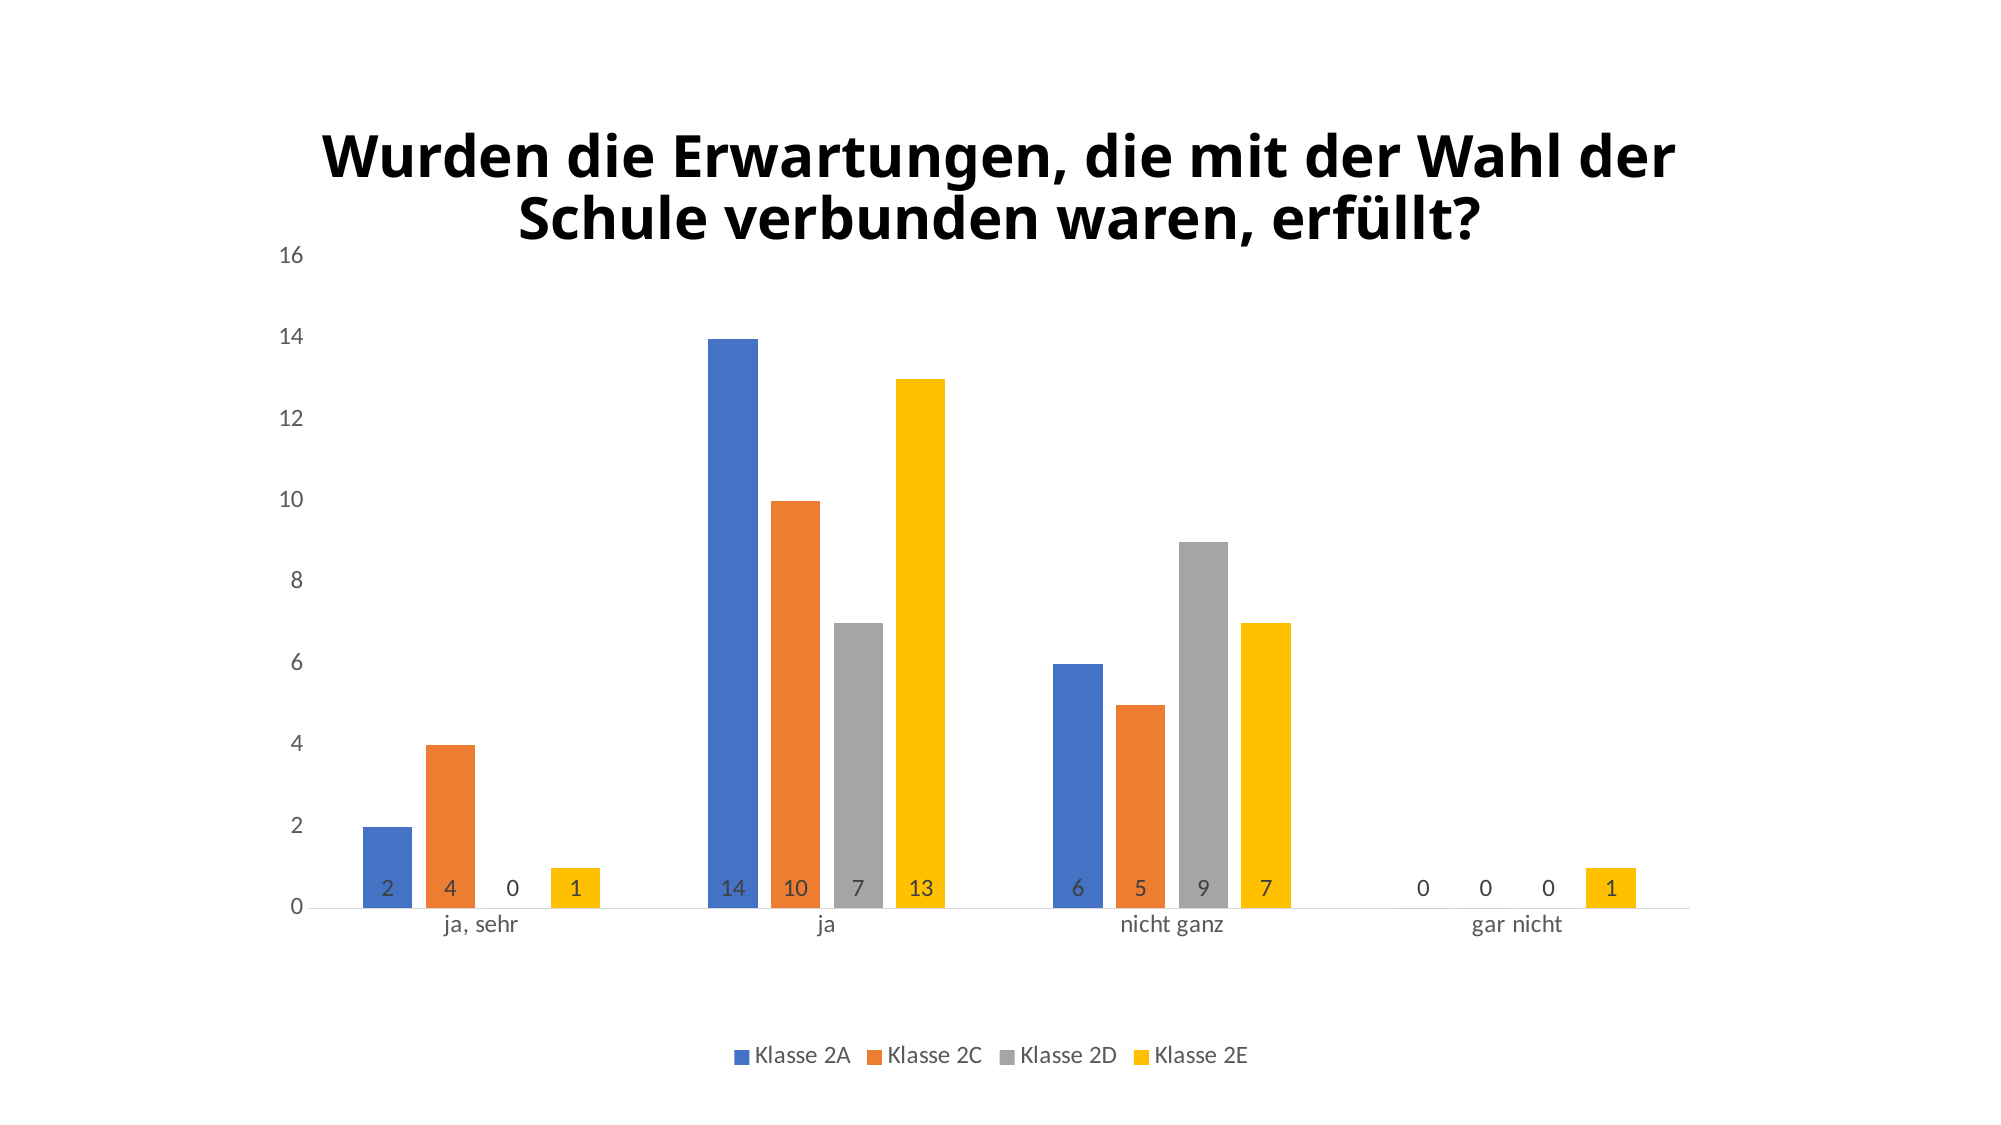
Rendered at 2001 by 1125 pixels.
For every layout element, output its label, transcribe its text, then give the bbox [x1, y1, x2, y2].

title Wurden die Erwartungen, die mit der Wahl der Schule verbunden waren, erfüllt? [249, 120, 1750, 261]
chart [249, 238, 1734, 1076]
